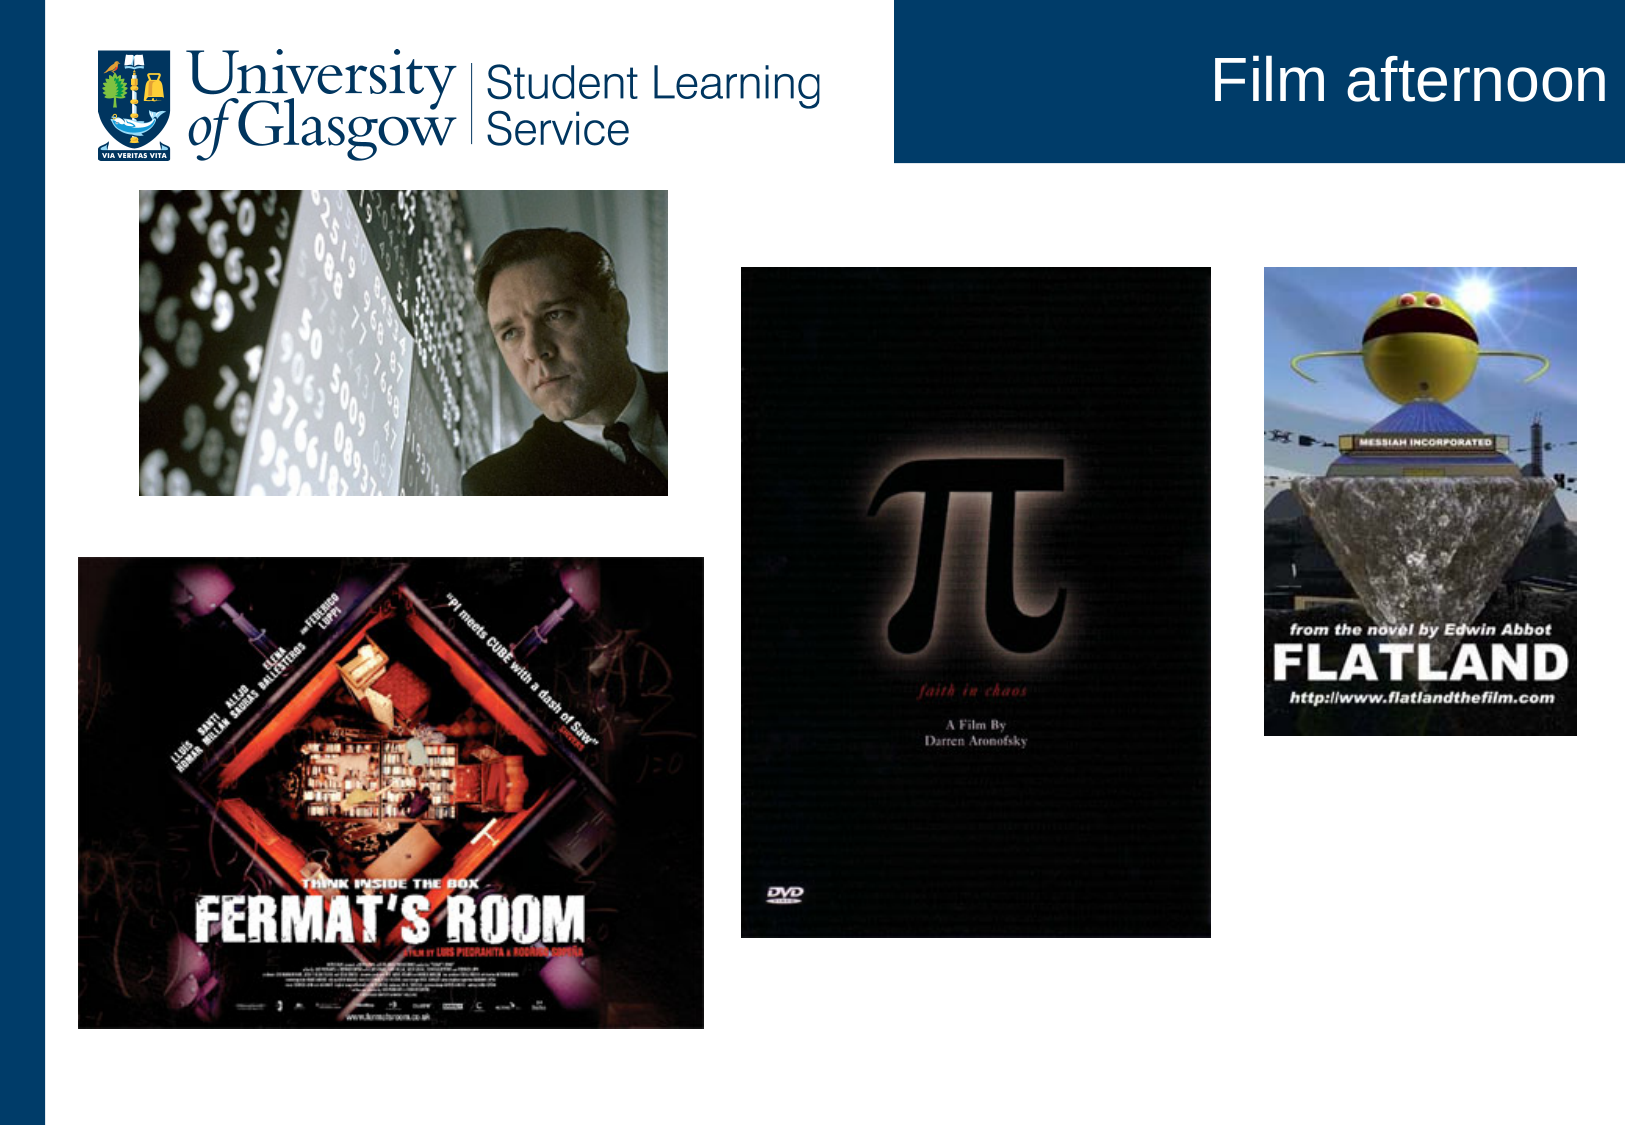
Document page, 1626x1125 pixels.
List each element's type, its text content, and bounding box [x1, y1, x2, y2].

picture [78, 557, 704, 1029]
picture [741, 266, 1211, 938]
title Film afternoon [894, 0, 1625, 164]
picture [98, 49, 820, 161]
picture [1263, 266, 1577, 737]
picture [138, 190, 668, 496]
